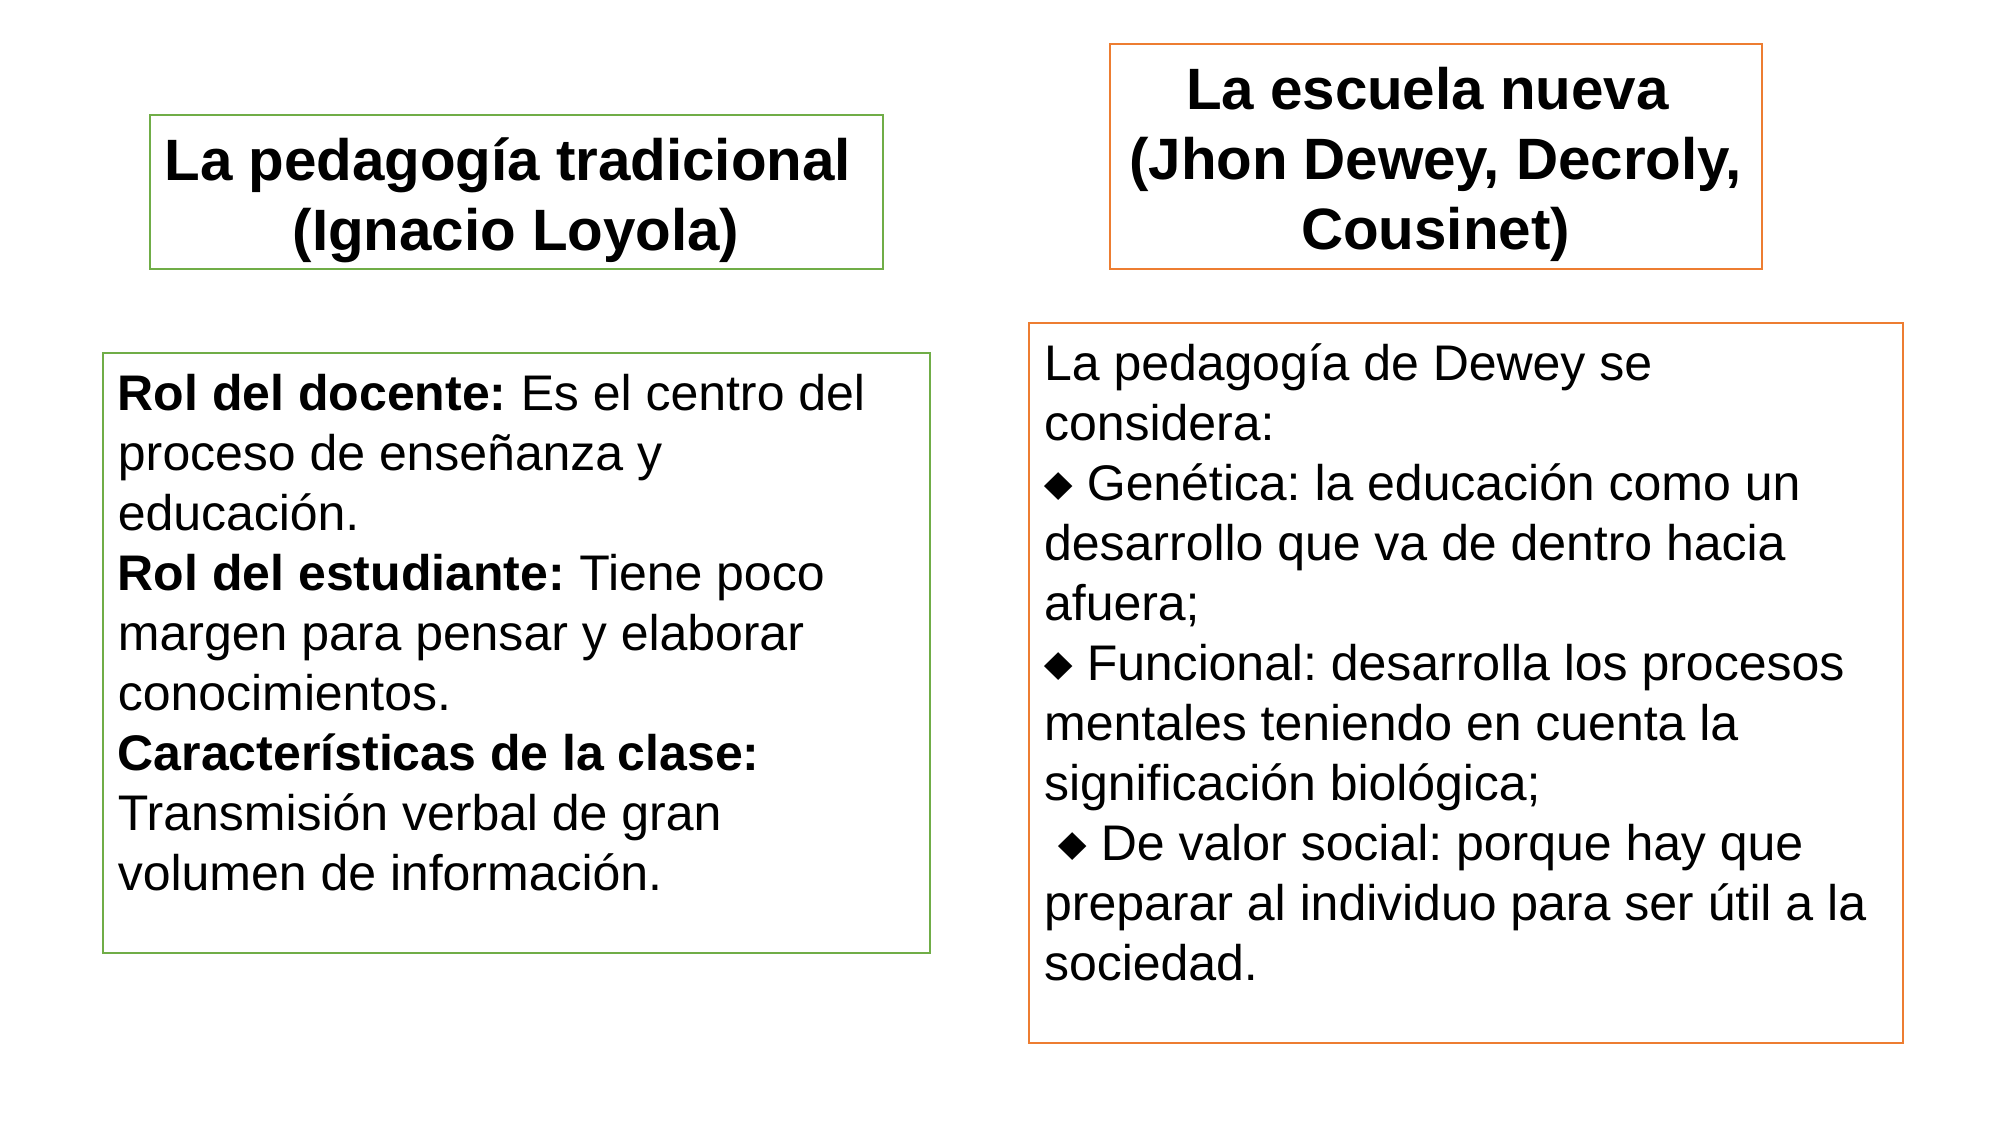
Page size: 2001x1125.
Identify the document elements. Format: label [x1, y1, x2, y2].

text_box [1029, 43, 1903, 1051]
text_box [103, 114, 930, 959]
